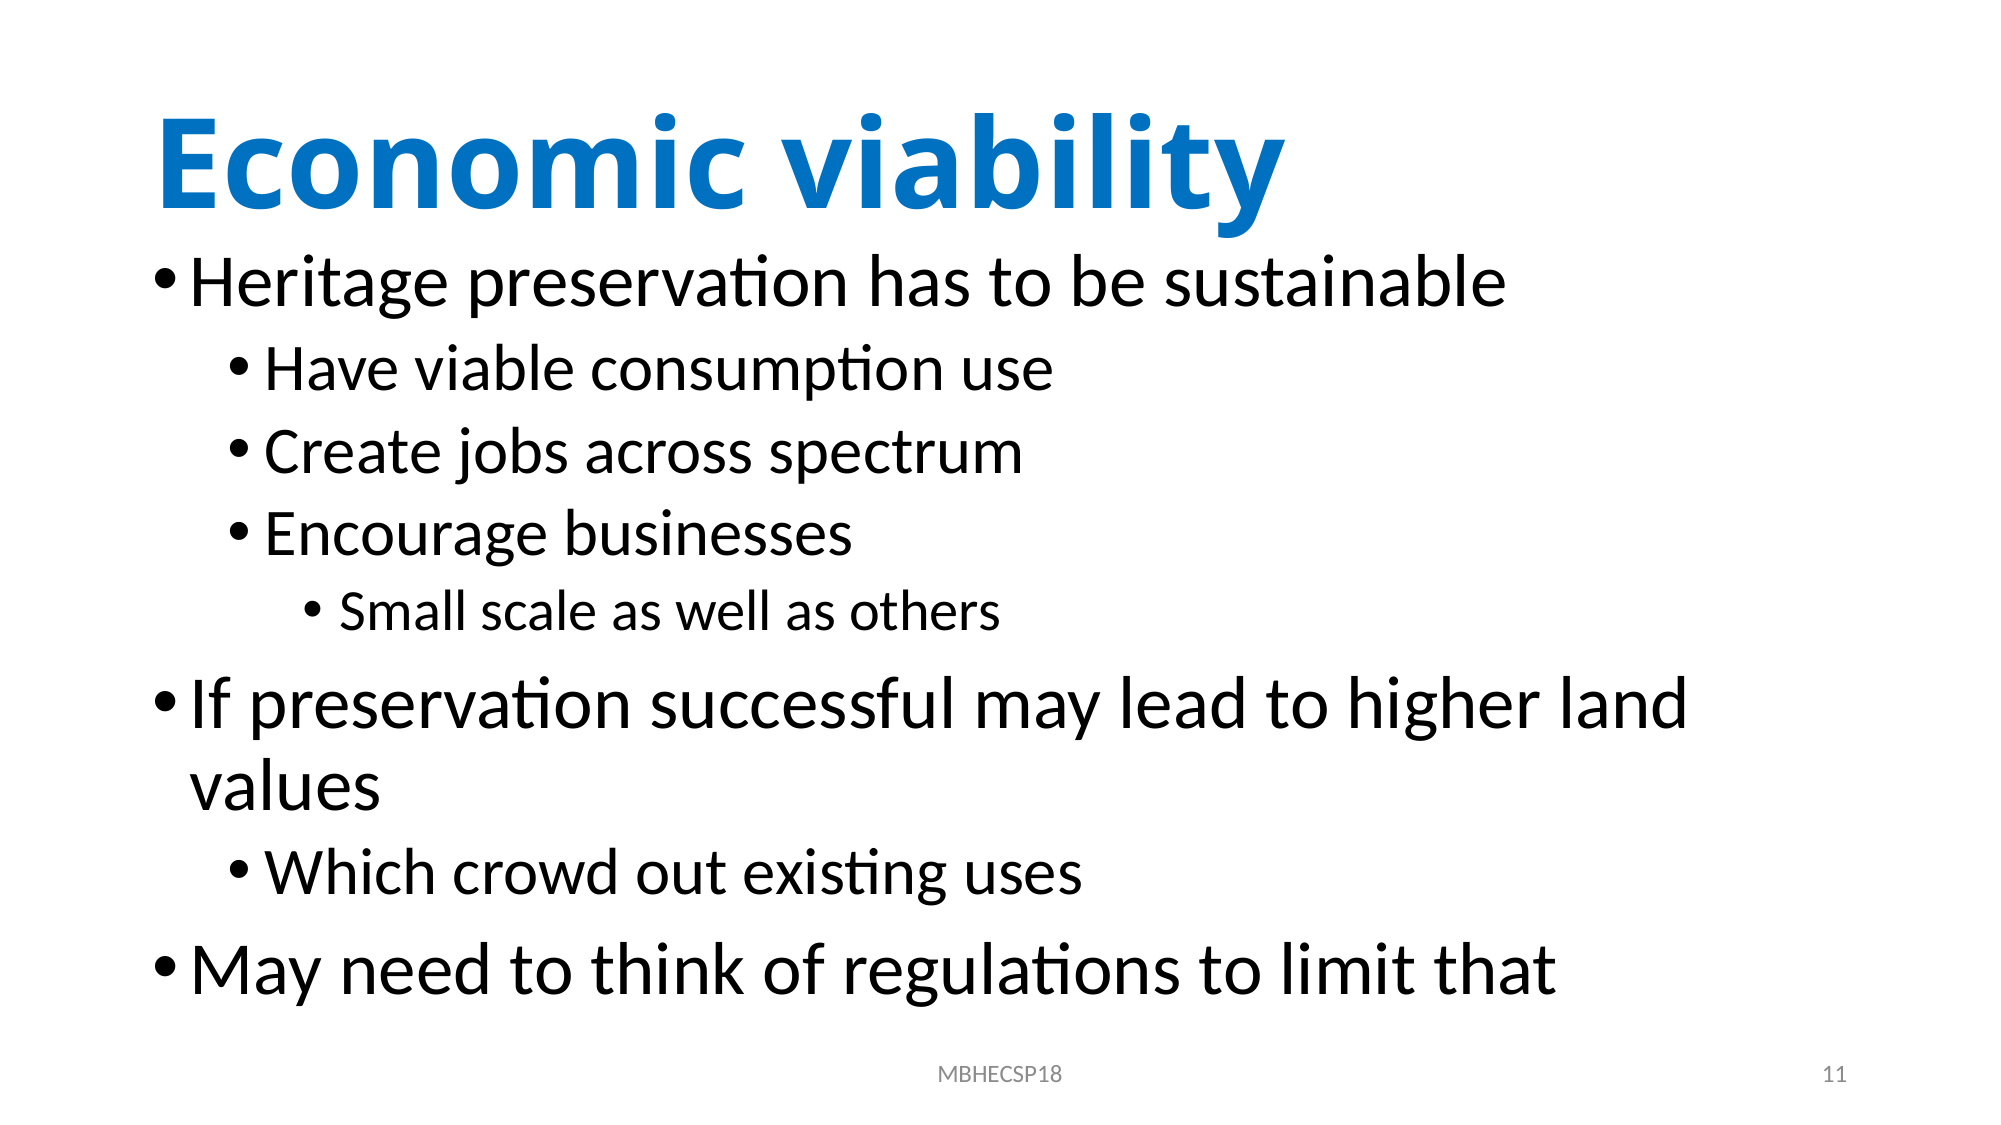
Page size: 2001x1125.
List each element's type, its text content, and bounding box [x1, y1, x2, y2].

slide_number 11 [1412, 1042, 1863, 1103]
title Economic viability [137, 59, 1863, 234]
list Heritage preservation has to be sustainable Have viable consumption use Create jobs across spectrum Encourage businesses Small scale as well as others If preservation successful may lead to higher land values Which crowd out existing uses May need to think of regulations to limit that [137, 234, 1863, 1043]
footer MBHECSP18 [662, 1042, 1338, 1103]
